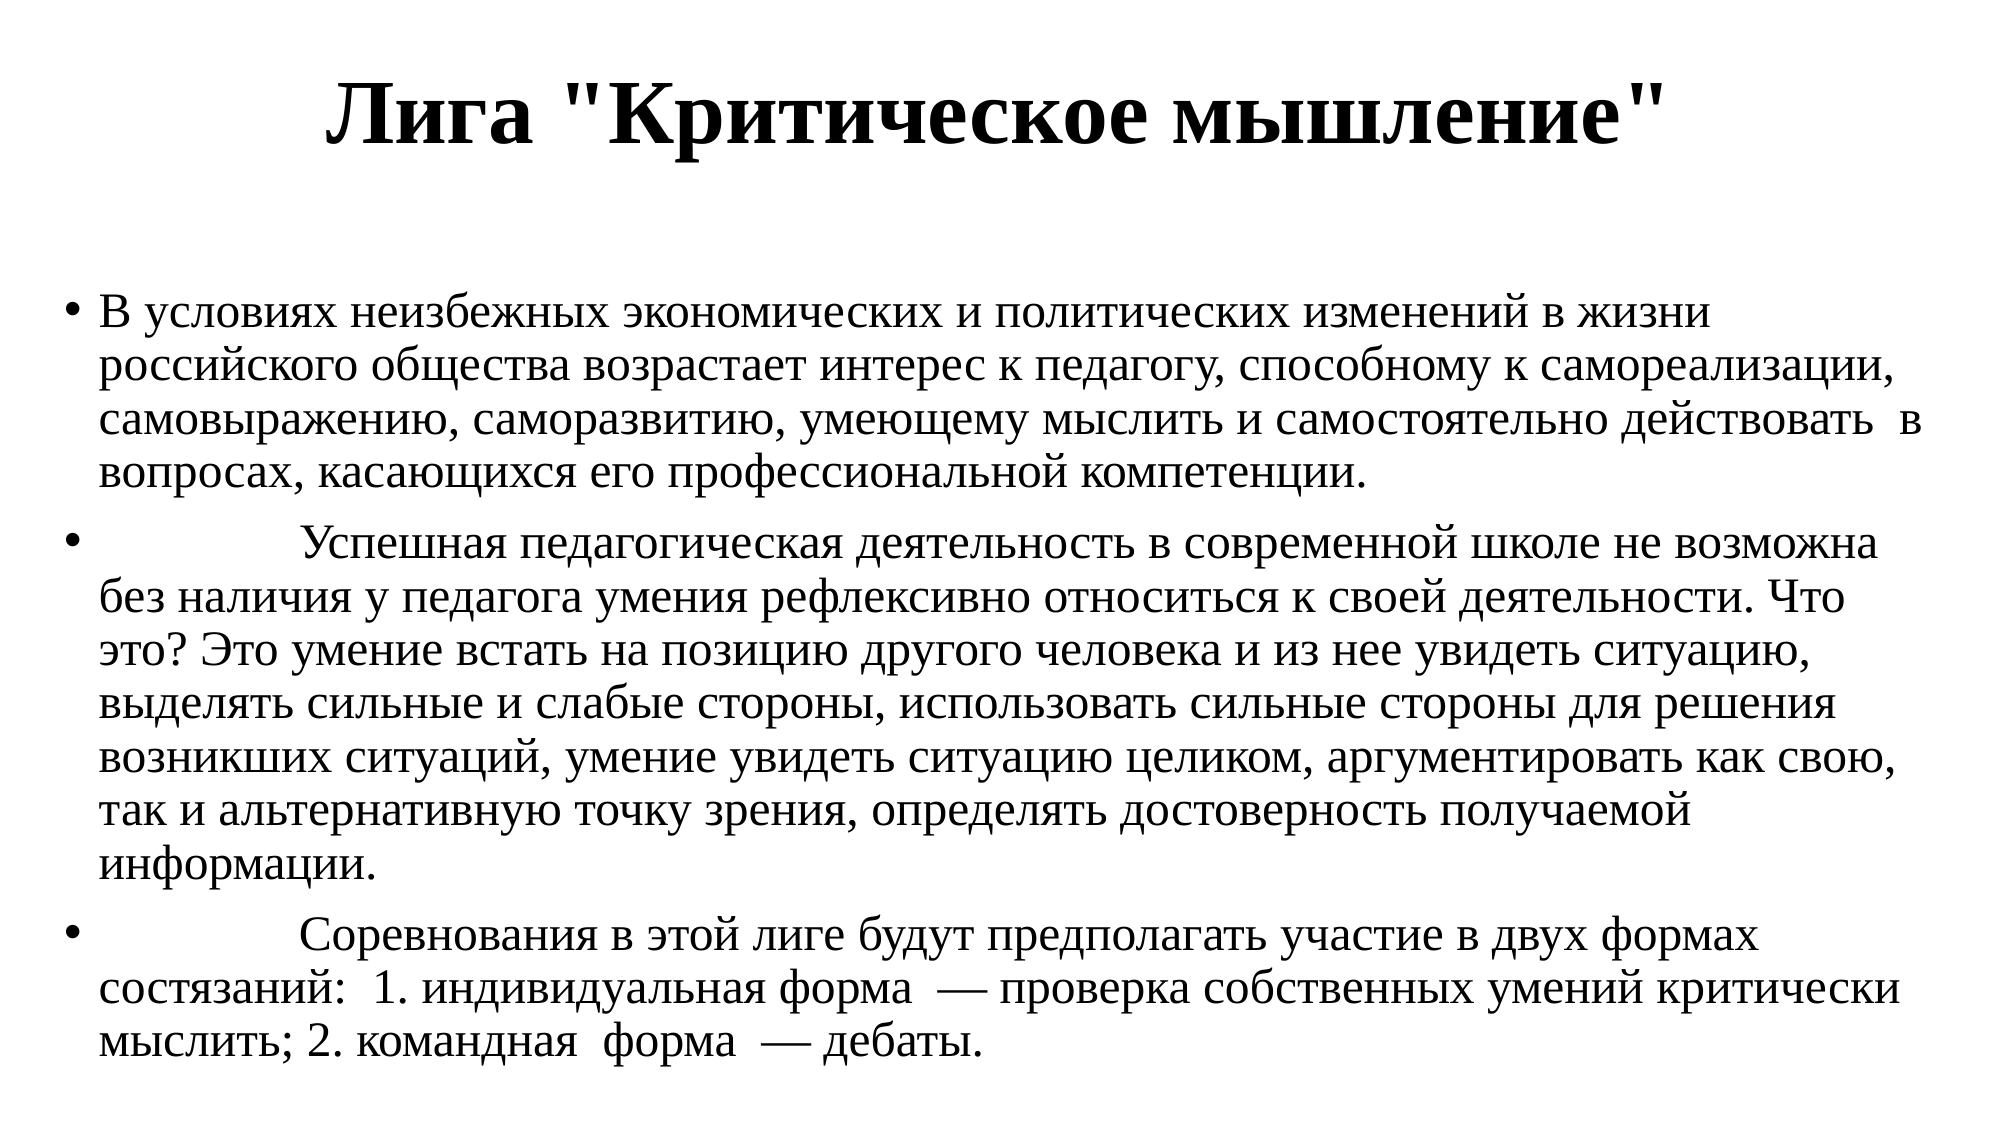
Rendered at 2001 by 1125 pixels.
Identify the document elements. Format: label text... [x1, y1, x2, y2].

title Лига "Критическое мышление" [137, 59, 1863, 277]
list В условиях неизбежных экономических и политических изменений в жизни российского общества возрастает интерес к педагогу, способному к самореализации, самовыражению, саморазвитию, умеющему мыслить и самостоятельно действовать в вопросах, касающихся его профессиональной компетенции. Успешная педагогическая деятельность в современной школе не возможна без наличия у педагога умения рефлексивно относиться к своей деятельности. Что это? Это умение встать на позицию другого человека и из нее увидеть ситуацию, выделять сильные и слабые стороны, использовать сильные стороны для решения возникших ситуаций, умение увидеть ситуацию целиком, аргументировать как свою, так и альтернативную точку зрения, определять достоверность получаемой информации. Соревнования в этой лиге будут предполагать участие в двух формах состязаний: 1. индивидуальная форма — проверка собственных умений критически мыслить; 2. командная форма — дебаты. [49, 277, 1944, 1084]
